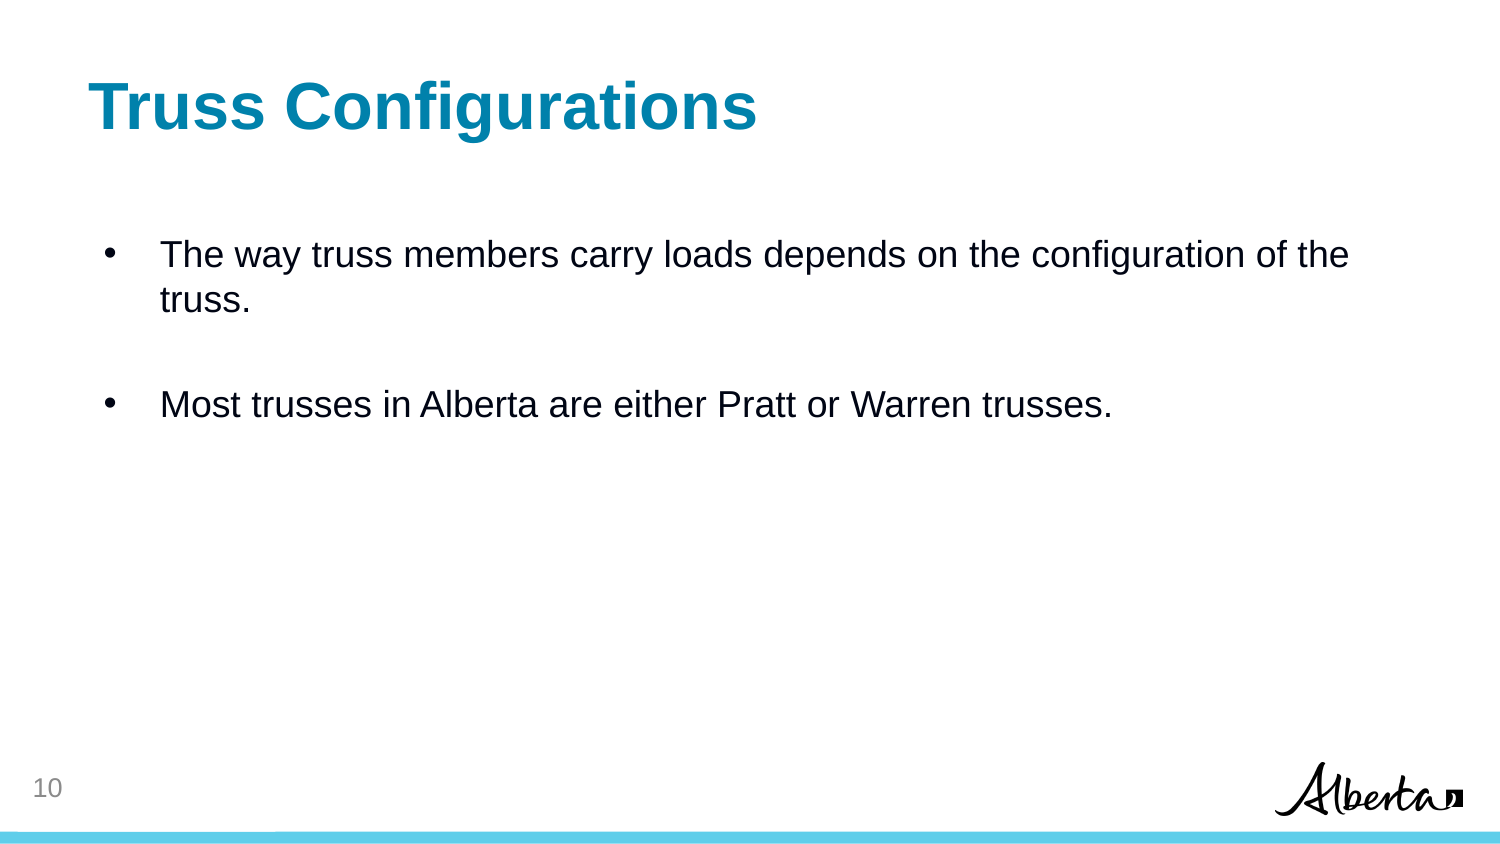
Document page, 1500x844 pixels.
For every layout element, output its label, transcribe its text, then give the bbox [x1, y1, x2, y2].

list The way truss members carry loads depends on the configuration of the truss. Most trusses in Alberta are either Pratt or Warren trusses. [88, 222, 1439, 753]
slide_number 9 [17, 764, 356, 810]
picture [1275, 762, 1463, 816]
title Truss Configurations [88, 55, 1437, 141]
